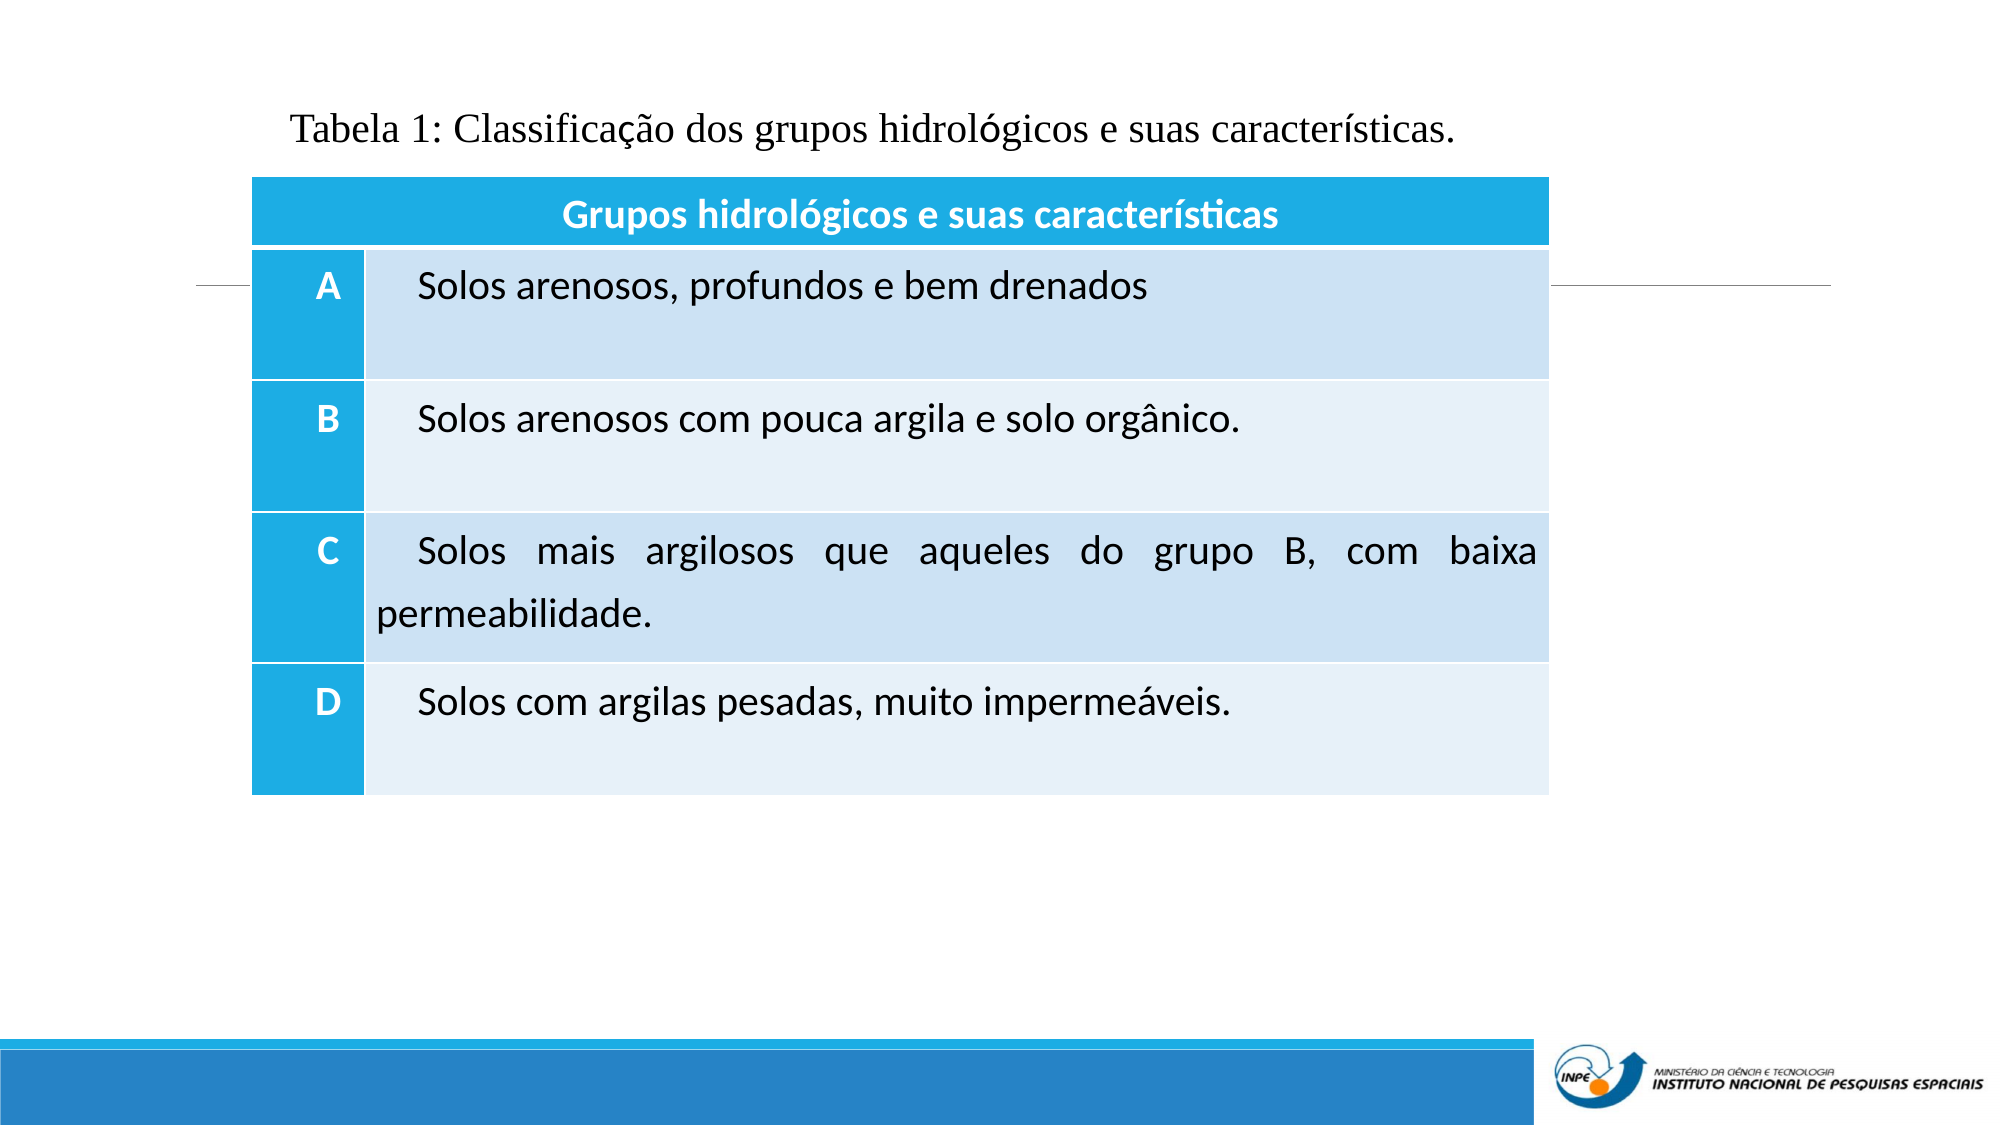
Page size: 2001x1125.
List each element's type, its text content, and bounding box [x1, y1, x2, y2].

table_cell C [252, 513, 364, 662]
table_cell D [252, 664, 364, 795]
table_cell Solos arenosos, profundos e bem drenados [366, 250, 1549, 379]
table_cell A [252, 250, 364, 379]
text_box Tabela 1: Classificação dos grupos hidrológicos e suas características. [233, 93, 2000, 239]
table_cell Solos arenosos com pouca argila e solo orgânico. [366, 381, 1549, 511]
table_cell Solos mais argilosos que aqueles do grupo B, com baixa permeabilidade. [366, 513, 1549, 662]
picture [1533, 1030, 2000, 1125]
table_header Grupos hidrológicos e suas características [252, 239, 1549, 245]
table_cell B [252, 381, 364, 511]
table_cell Solos com argilas pesadas, muito impermeáveis. [366, 664, 1549, 795]
